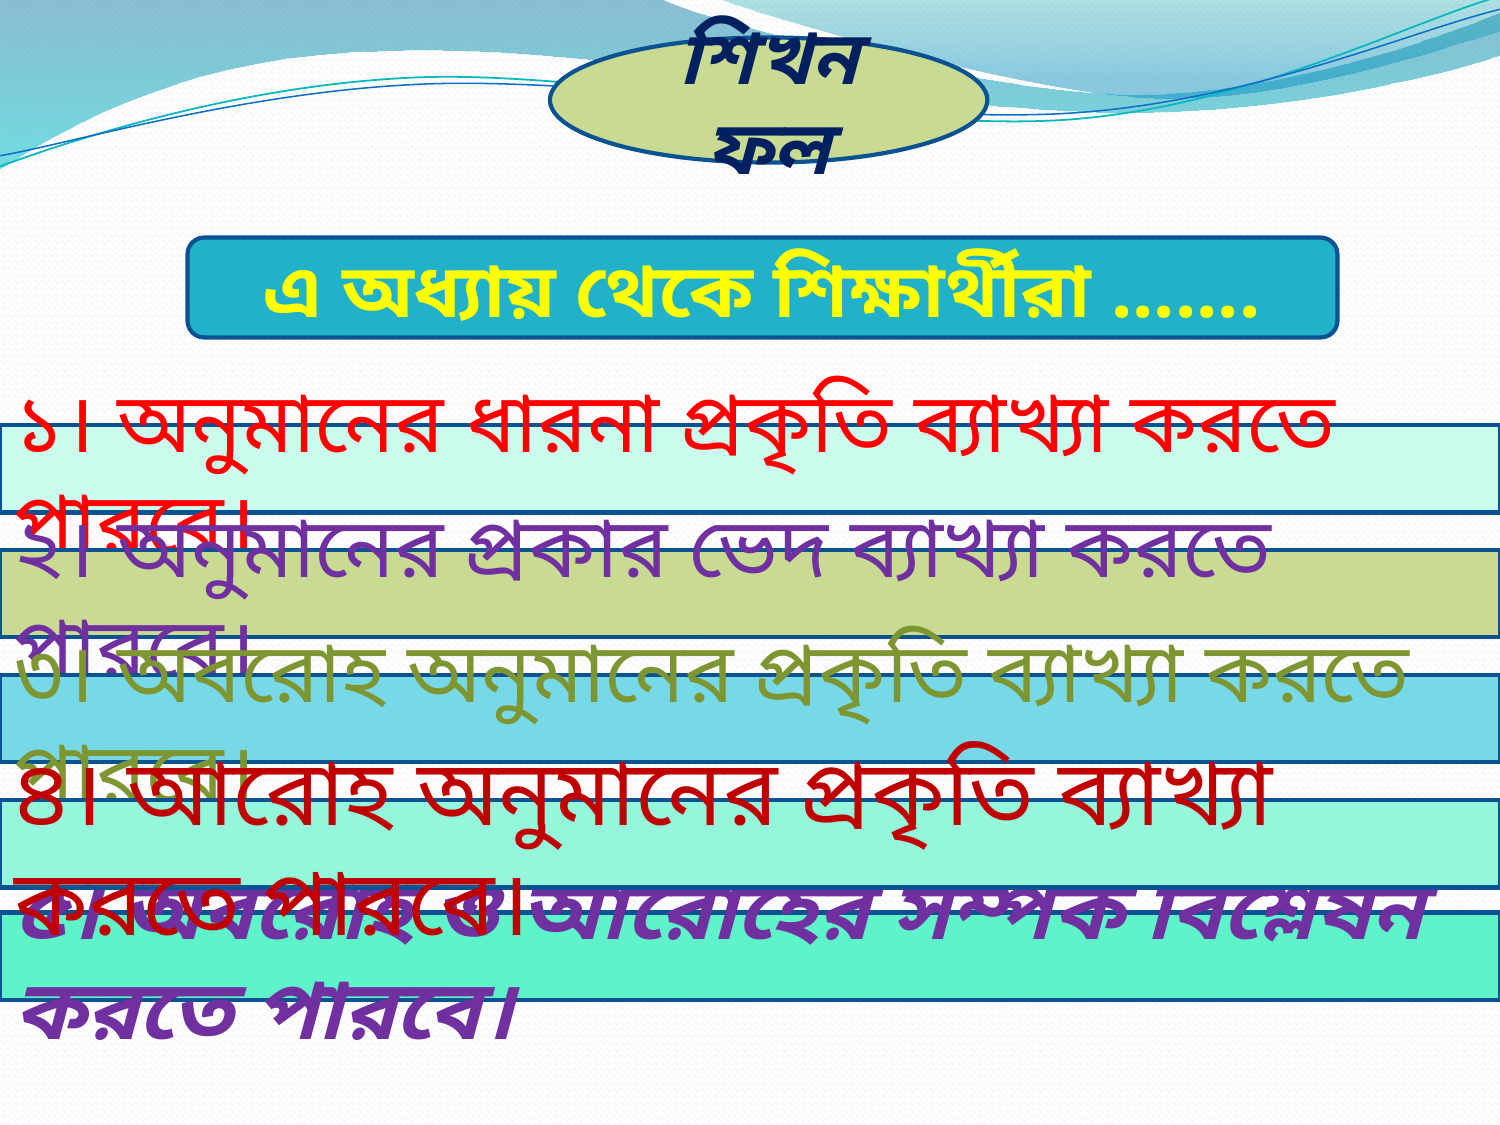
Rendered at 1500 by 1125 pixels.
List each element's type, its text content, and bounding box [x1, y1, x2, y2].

text_box ৫। অবরোহ ও আরোহের সম্পর্ক বিশ্লেষন করতে পারবে। [0, 910, 1500, 1002]
text_box ২। অনুমানের প্রকার ভেদ ব্যাখ্যা করতে পারবে। [0, 548, 1500, 639]
text_box ১। অনুমানের ধারনা প্রকৃতি ব্যাখ্যা করতে পারবে। [0, 423, 1500, 515]
text_box ৪। আরোহ অনুমানের প্রকৃতি ব্যাখ্যা করতে পারবে। [0, 798, 1500, 890]
text_box ৩। অবরোহ অনুমানের প্রকৃতি ব্যাখ্যা করতে পারবে। [0, 673, 1500, 764]
text_box শিখন ফল [547, 35, 990, 165]
text_box এ অধ্যায় থেকে শিক্ষার্থীরা ....... [185, 235, 1340, 340]
